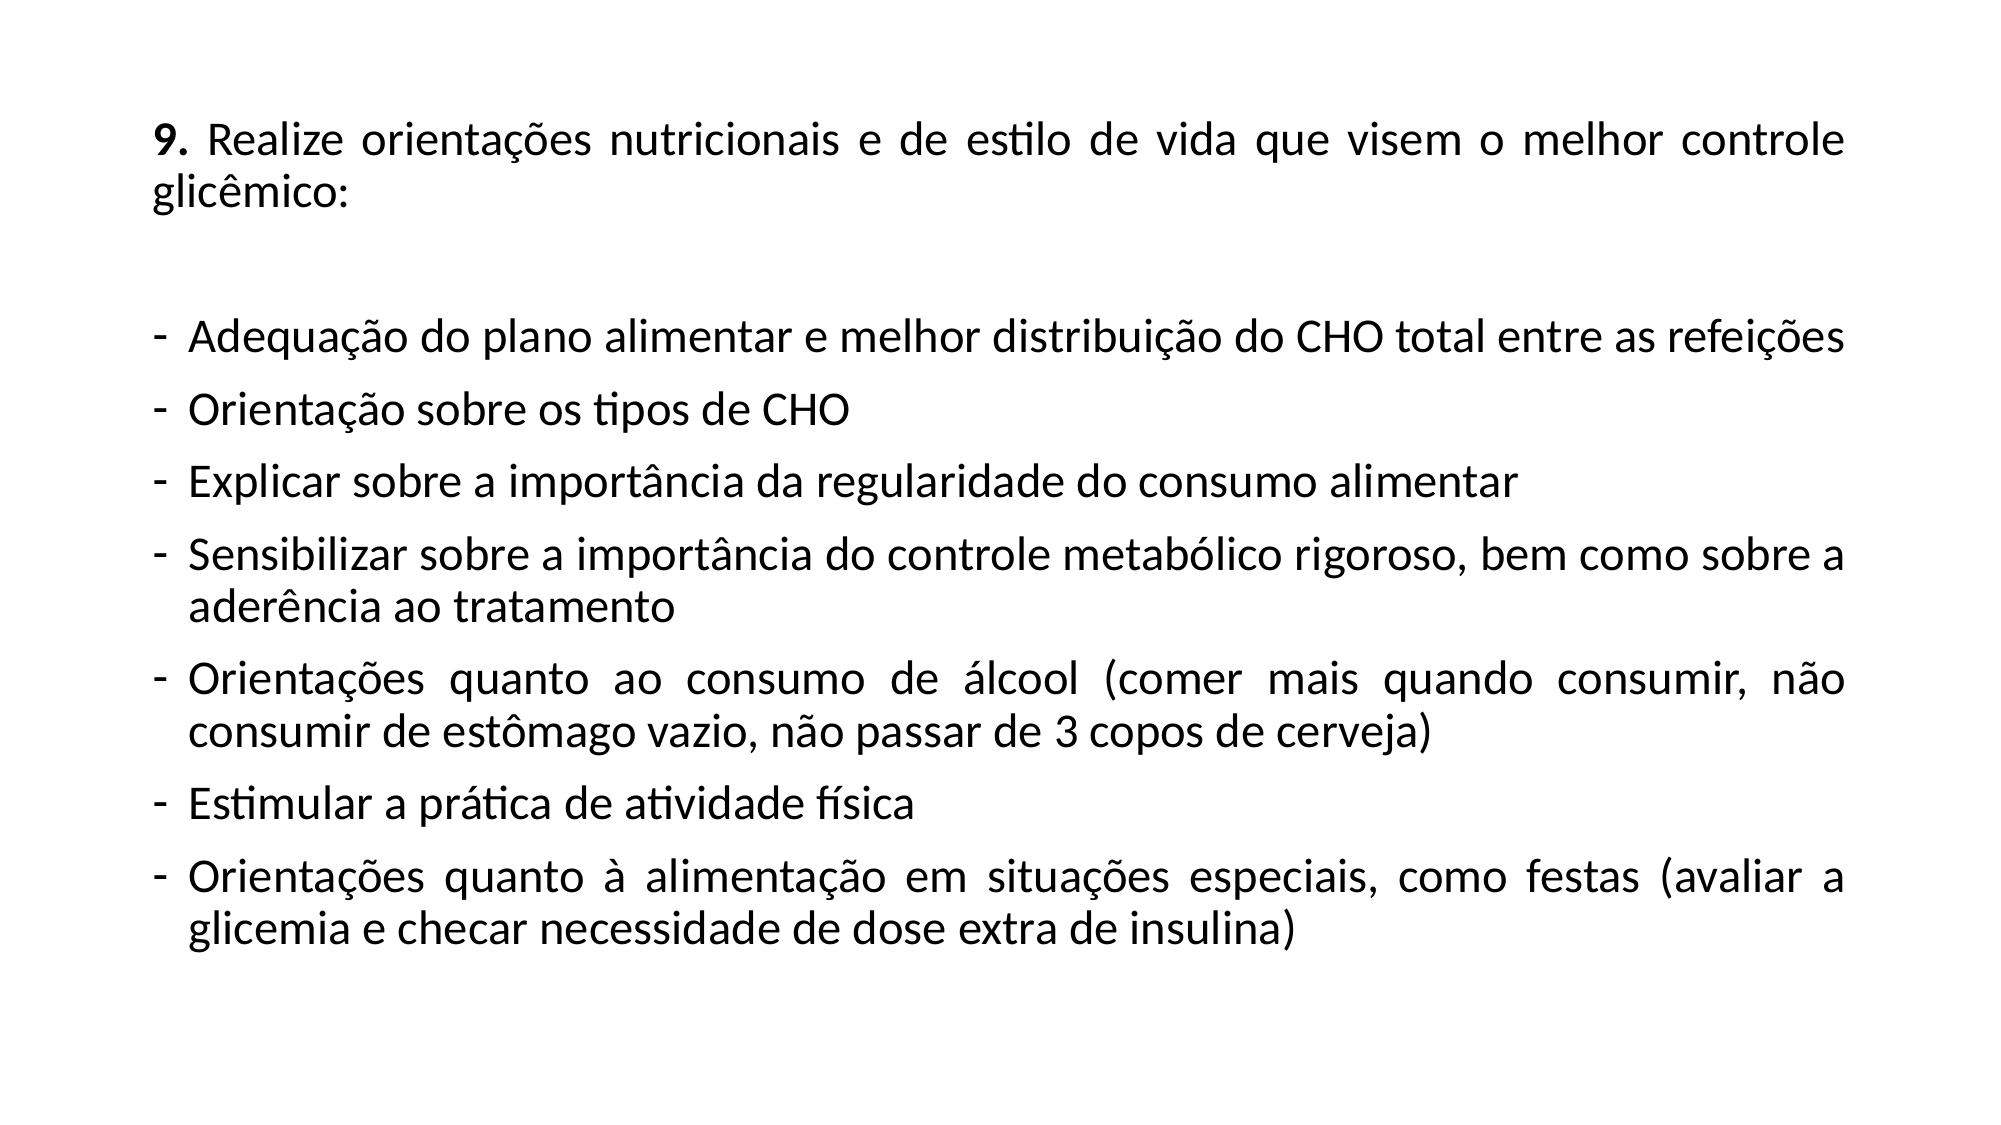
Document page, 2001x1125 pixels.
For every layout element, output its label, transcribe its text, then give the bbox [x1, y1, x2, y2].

list 9. Realize orientações nutricionais e de estilo de vida que visem o melhor controle glicêmico: Adequação do plano alimentar e melhor distribuição do CHO total entre as refeições Orientação sobre os tipos de CHO Explicar sobre a importância da regularidade do consumo alimentar Sensibilizar sobre a importância do controle metabólico rigoroso, bem como sobre a aderência ao tratamento Orientações quanto ao consumo de álcool (comer mais quando consumir, não consumir de estômago vazio, não passar de 3 copos de cerveja) Estimular a prática de atividade física Orientações quanto à alimentação em situações especiais, como festas (avaliar a glicemia e checar necessidade de dose extra de insulina) [137, 105, 1863, 1014]
